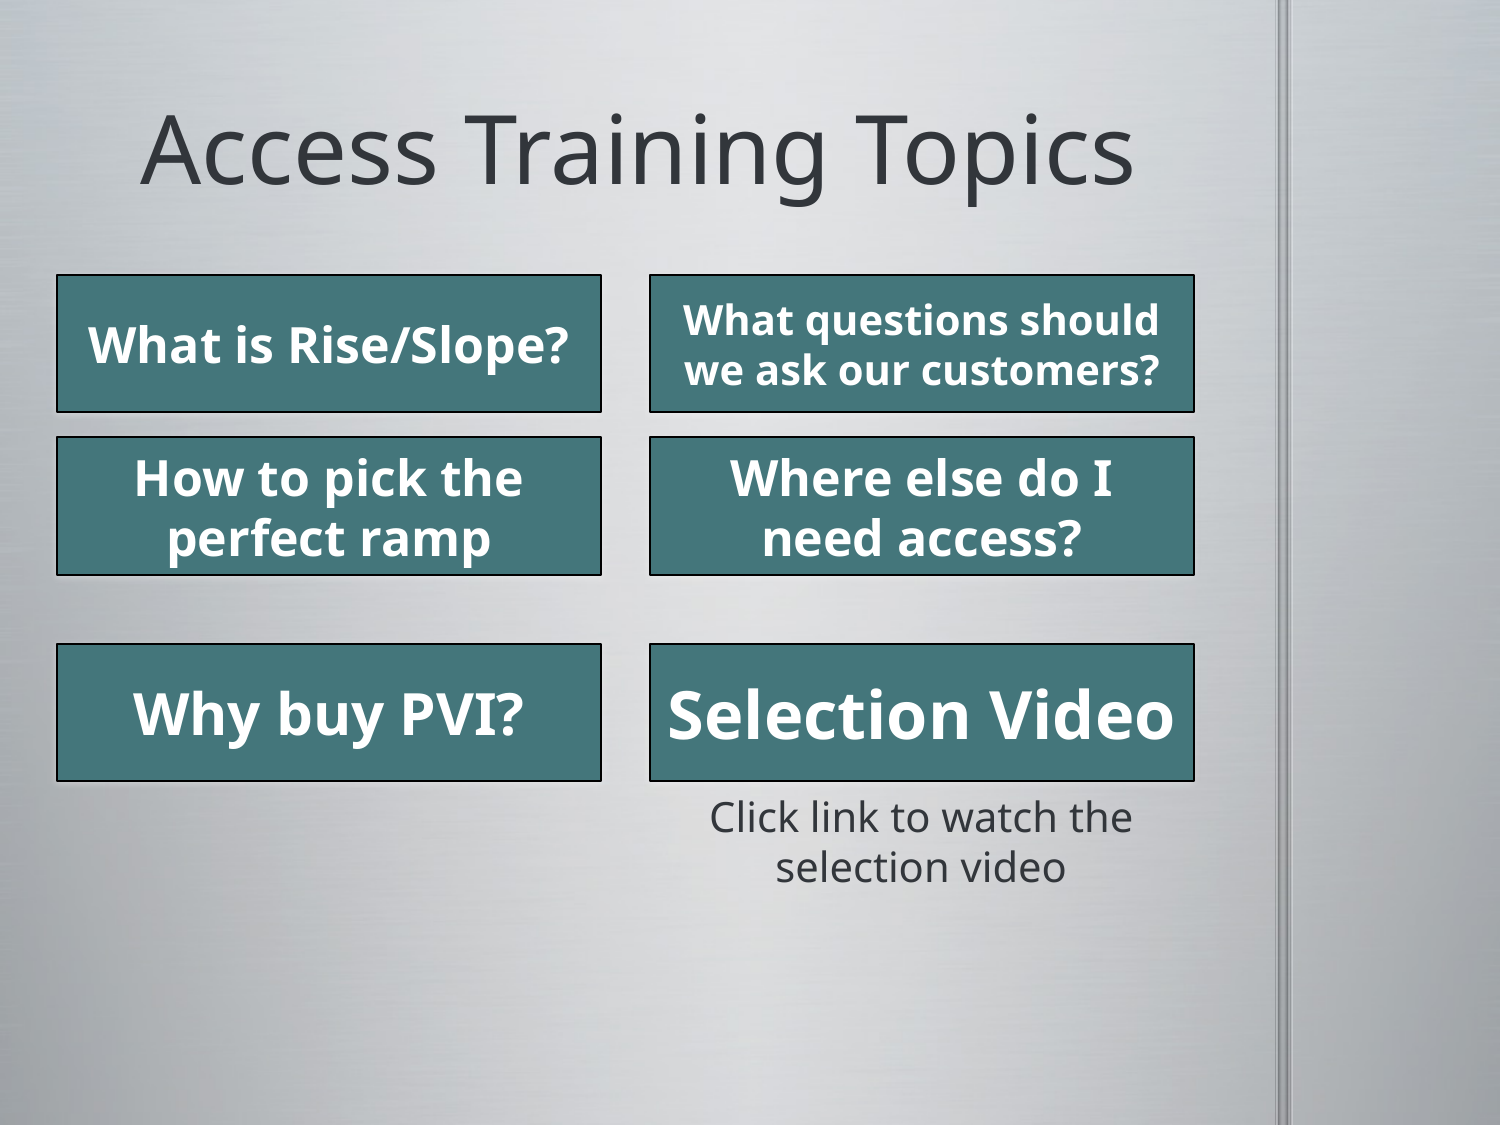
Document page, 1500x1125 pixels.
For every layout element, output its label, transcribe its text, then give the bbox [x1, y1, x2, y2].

title Access Training Topics [57, 86, 1220, 207]
text_box Where else do I need access? [649, 436, 1195, 576]
text_box How to pick the perfect ramp [56, 436, 602, 576]
picture [0, 0, 1500, 1125]
text_box Click link to watch the selection video [650, 781, 1193, 902]
text_box Selection Video [649, 643, 1195, 782]
text_box Why buy PVI? [56, 643, 602, 782]
text_box What questions should we ask our customers? [649, 274, 1195, 413]
text_box What is Rise/Slope? [56, 274, 602, 413]
